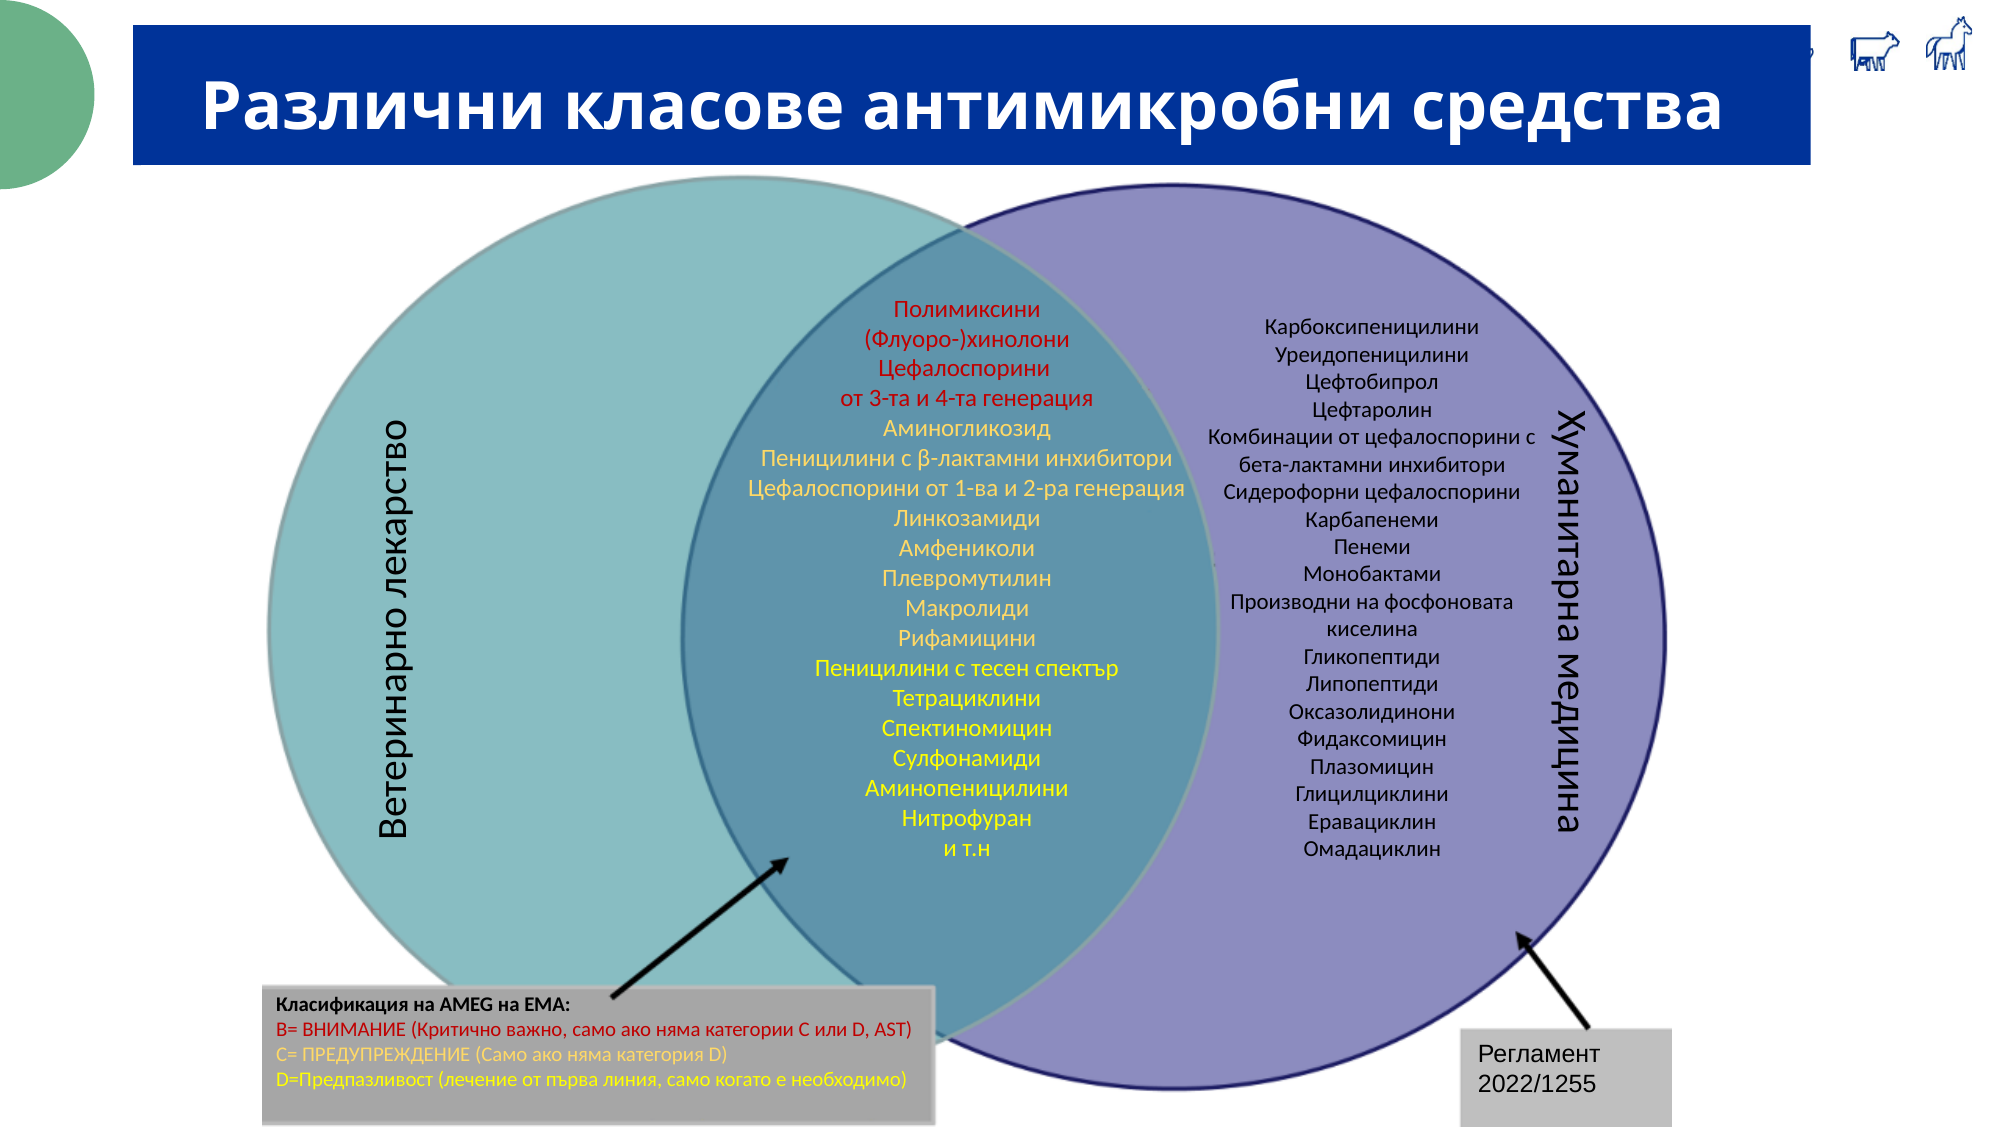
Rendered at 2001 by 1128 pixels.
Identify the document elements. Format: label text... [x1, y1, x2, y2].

picture [1926, 16, 1973, 70]
picture [262, 69, 1672, 1127]
picture [1850, 31, 1900, 71]
text_box Различни класове антимикробни средства [132, 24, 1812, 167]
